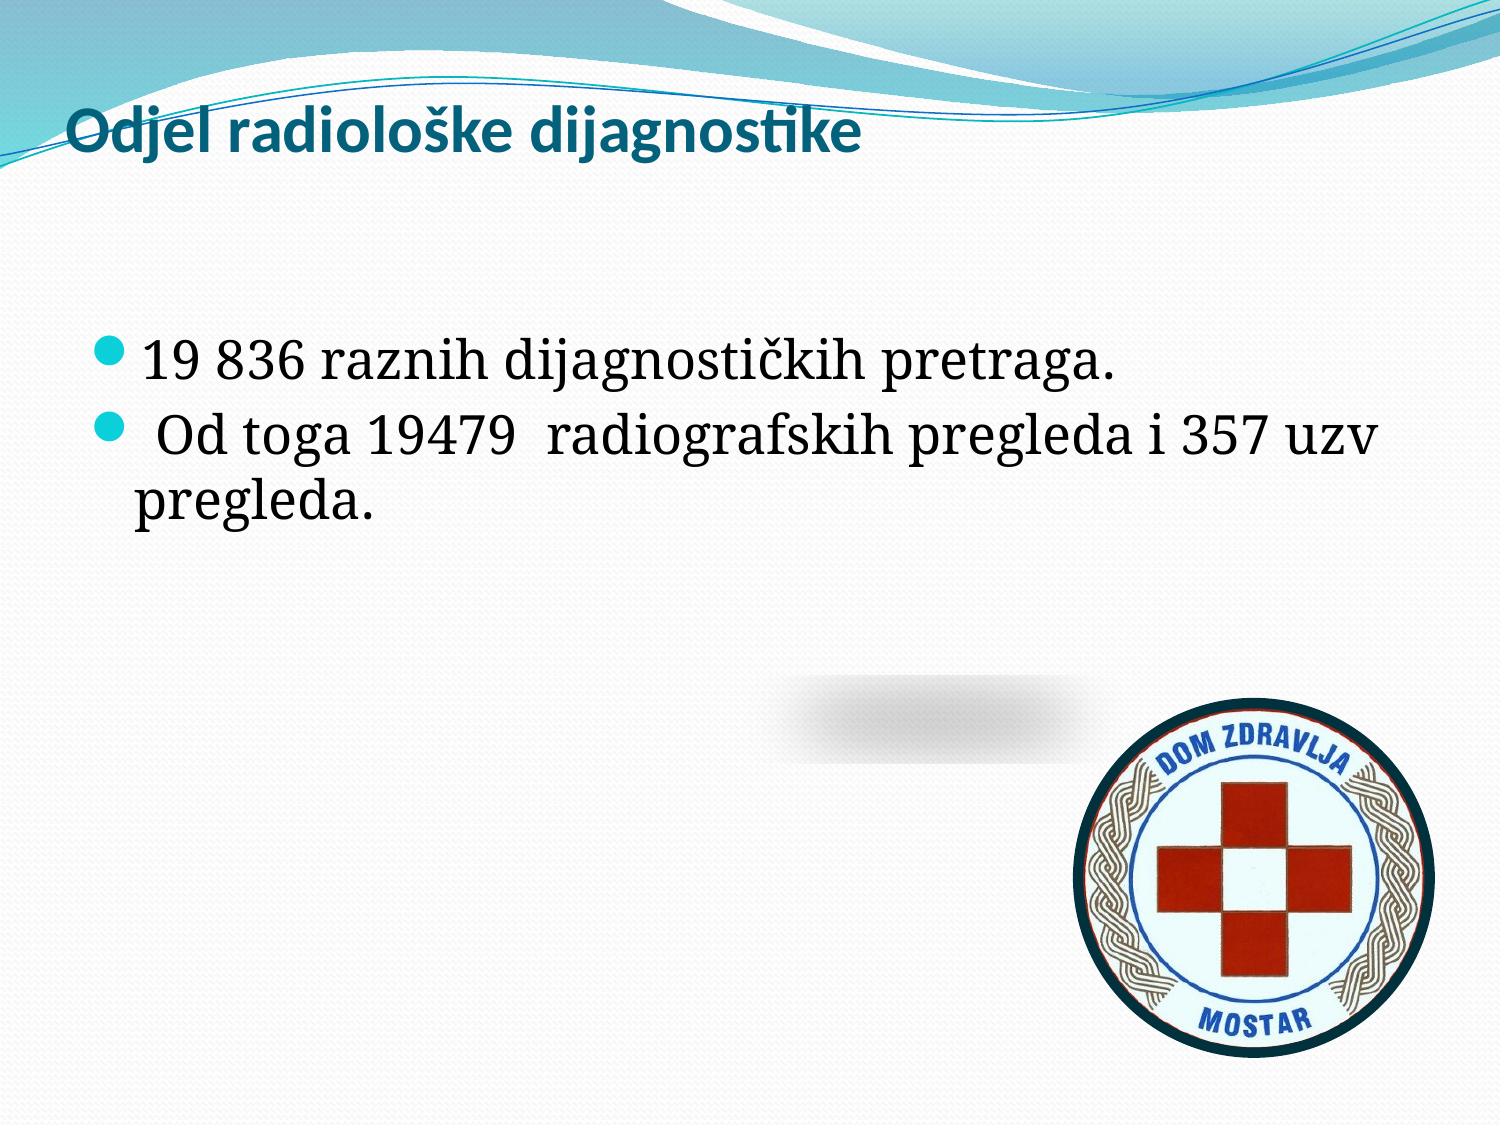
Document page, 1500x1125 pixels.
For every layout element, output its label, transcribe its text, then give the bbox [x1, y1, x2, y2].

title Odjel radiološke dijagnostike [64, 113, 1416, 302]
picture [1298, 702, 1430, 831]
picture [1301, 925, 1430, 1053]
list 19 836 raznih dijagnostičkih pretraga. Od toga 19479 radiografskih pregleda i 357 uzv pregleda. [74, 317, 1426, 1038]
picture [1084, 709, 1424, 1047]
picture [1077, 922, 1206, 1053]
picture [1077, 702, 1209, 834]
